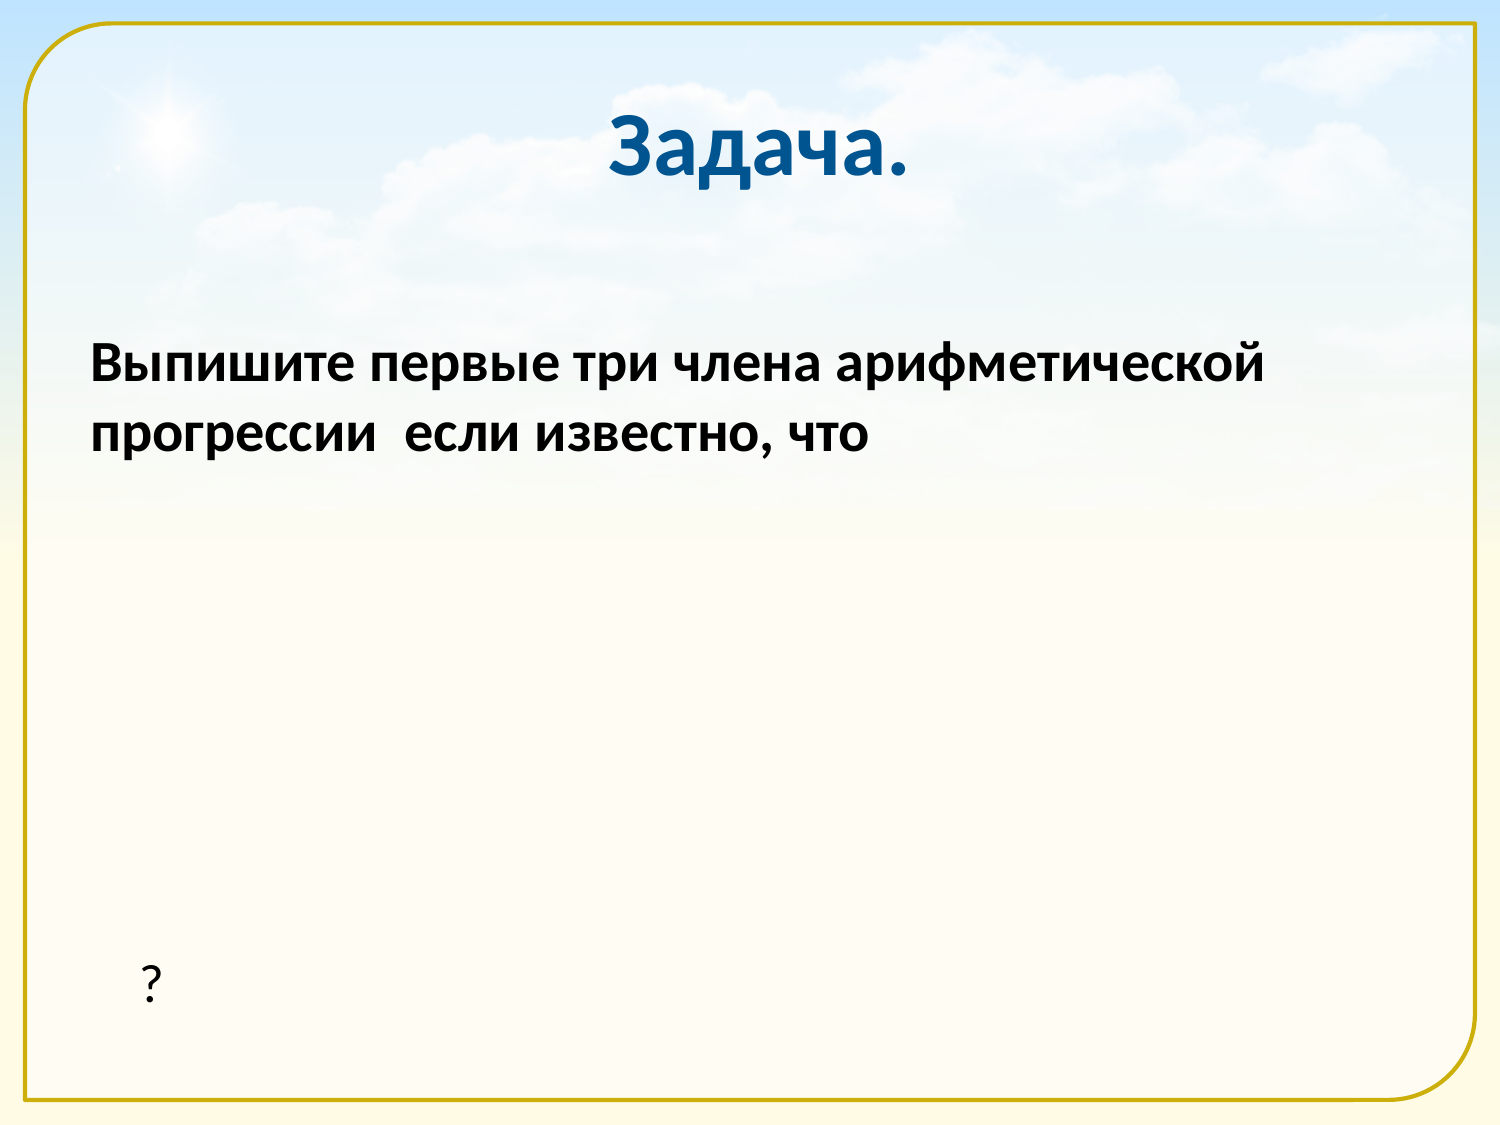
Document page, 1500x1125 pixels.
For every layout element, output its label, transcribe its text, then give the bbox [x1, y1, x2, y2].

title Задача. [74, 44, 1426, 233]
picture [0, 0, 1500, 509]
